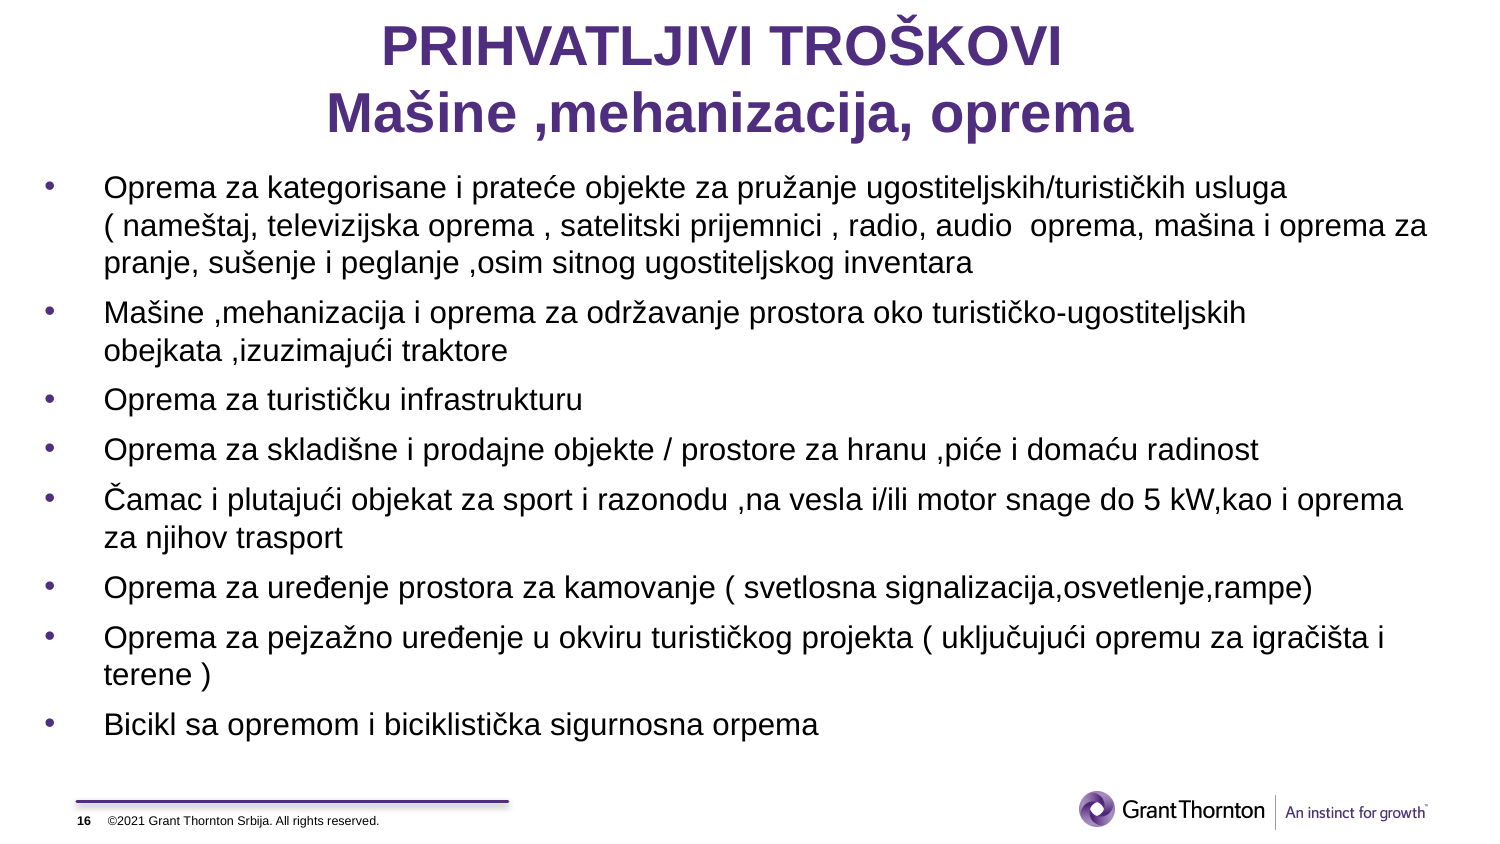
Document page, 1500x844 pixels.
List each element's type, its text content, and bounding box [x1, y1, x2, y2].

list Oprema za kategorisane i prateće objekte za pružanje ugostiteljskih/turističkih usluga ( nameštaj, televizijska oprema , satelitski prijemnici , radio, audio oprema, mašina i oprema za pranje, sušenje i peglanje ,osim sitnog ugostiteljskog inventara Mašine ,mehanizacija i oprema za održavanje prostora oko turističko-ugostiteljskih obejkata ,izuzimajući traktore Oprema za turističku infrastrukturu Oprema za skladišne i prodajne objekte / prostore za hranu ,piće i domaću radinost Čamac i plutajući objekat za sport i razonodu ,na vesla i/ili motor snage do 5 kW,kao i oprema za njihov trasport Oprema za uređenje prostora za kamovanje ( svetlosna signalizacija,osvetlenje,rampe) Oprema za pejzažno uređenje u okviru turističkog projekta ( uključujući opremu za igračišta i terene ) Bicikl sa opremom i biciklistička sigurnosna orpema [44, 167, 1436, 778]
picture [1079, 791, 1115, 827]
slide_number 16 [77, 804, 108, 835]
title PRIHVATLJIVI TROŠKOVI Mašine ,mehanizacija, oprema [77, 8, 1399, 145]
